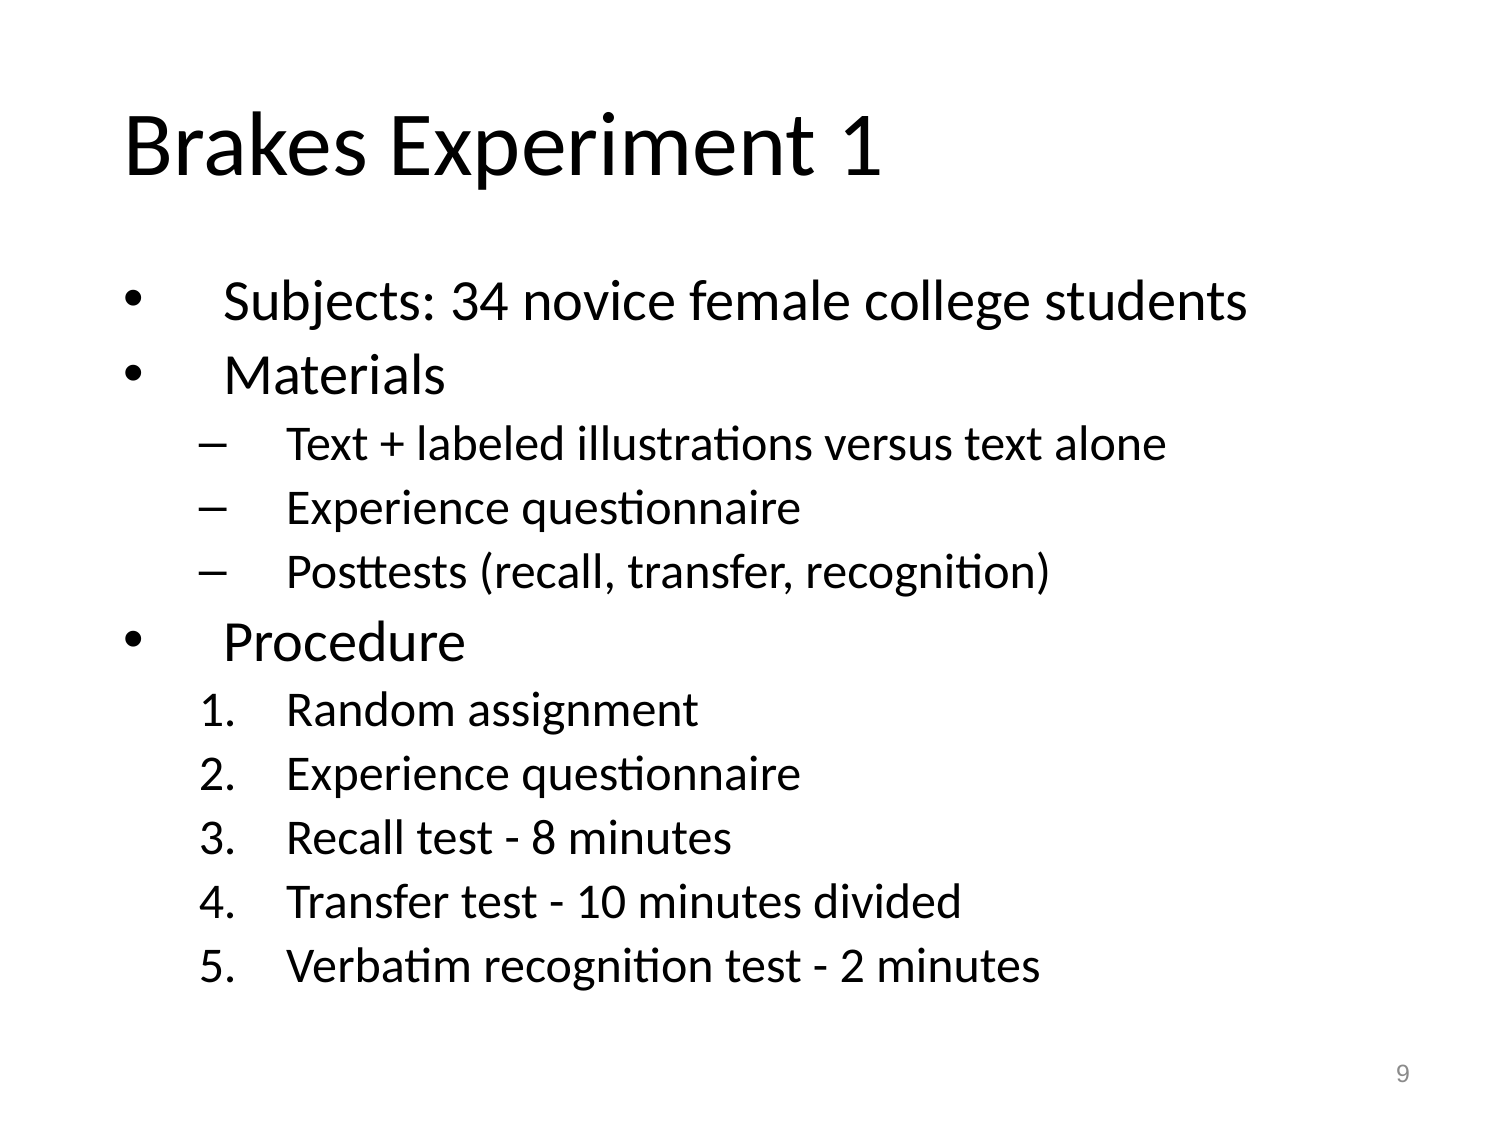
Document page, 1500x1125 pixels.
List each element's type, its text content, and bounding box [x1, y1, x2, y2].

slide_number 9 [1074, 1042, 1425, 1103]
list Subjects: 34 novice female college students Materials Text + labeled illustrations versus text alone Experience questionnaire Posttests (recall, transfer, recognition) Procedure Random assignment Experience questionnaire Recall test - 8 minutes Transfer test - 10 minutes divided Verbatim recognition test - 2 minutes [108, 262, 1412, 1005]
title Brakes Experiment 1 [108, 45, 1412, 233]
